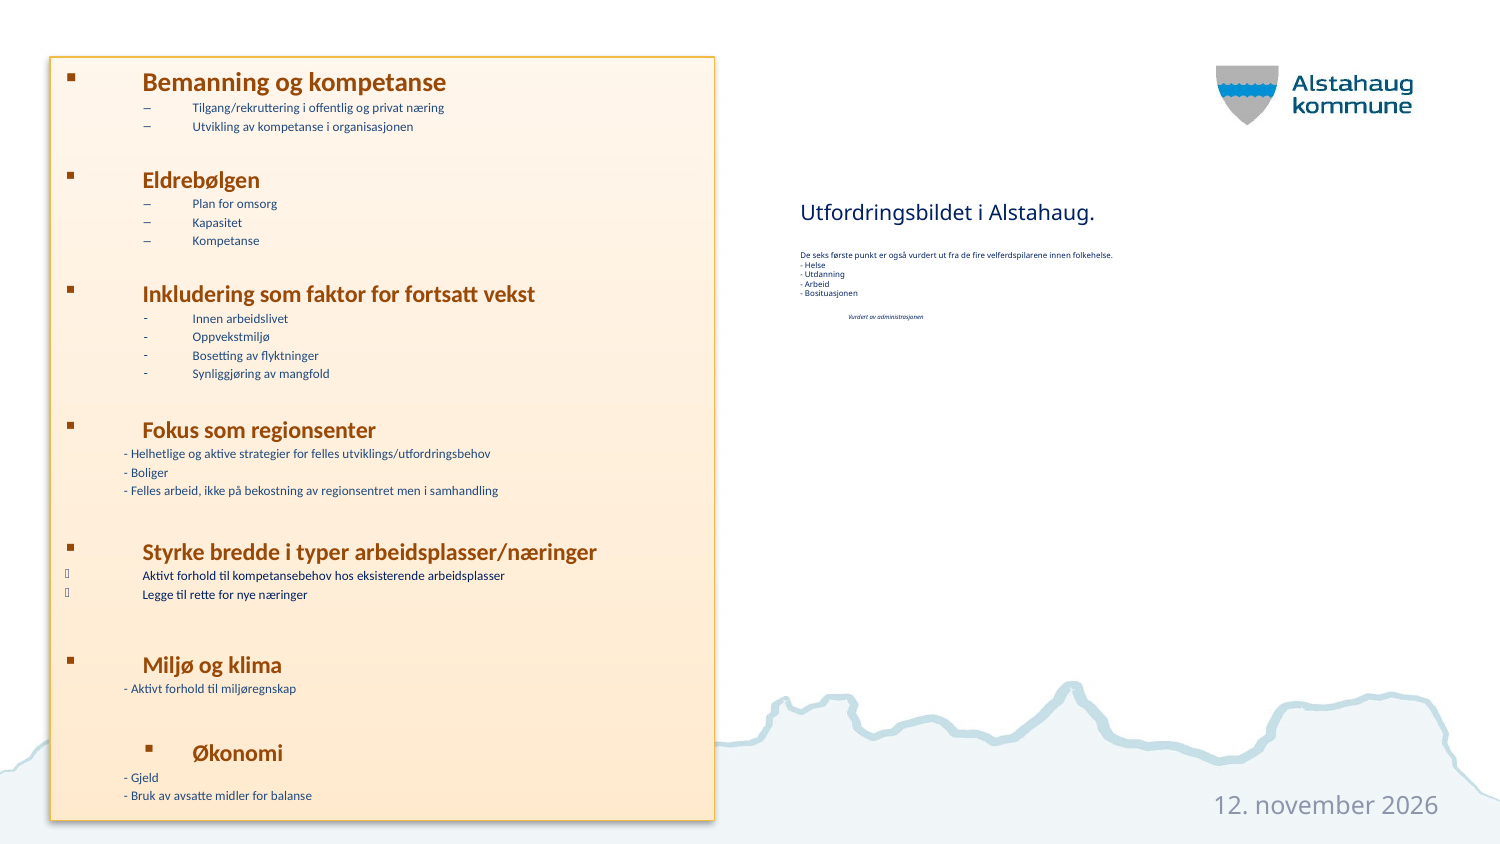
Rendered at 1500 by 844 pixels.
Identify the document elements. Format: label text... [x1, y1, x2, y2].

picture [0, 0, 1500, 844]
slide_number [1151, 784, 1500, 830]
title Utfordringsbildet i Alstahaug. De seks første punkt er også vurdert ut fra de fire velferdspilarene innen folkehelse. - Helse - Utdanning - Arbeid - Bosituasjonen Vurdert av administrasjonen [785, 191, 1371, 333]
list Bemanning og kompetanse Tilgang/rekruttering i offentlig og privat næring Utvikling av kompetanse i organisasjonen Eldrebølgen Plan for omsorg Kapasitet Kompetanse Inkludering som faktor for fortsatt vekst Innen arbeidslivet Oppvekstmiljø Bosetting av flyktninger Synliggjøring av mangfold Fokus som regionsenter - Helhetlige og aktive strategier for felles utviklings/utfordringsbehov - Boliger - Felles arbeid, ikke på bekostning av regionsentret men i samhandling Styrke bredde i typer arbeidsplasser/næringer Aktivt forhold til kompetansebehov hos eksisterende arbeidsplasser Legge til rette for nye næringer Miljø og klima - Aktivt forhold til miljøregnskap Økonomi - Gjeld - Bruk av avsatte midler for balanse [49, 56, 715, 821]
